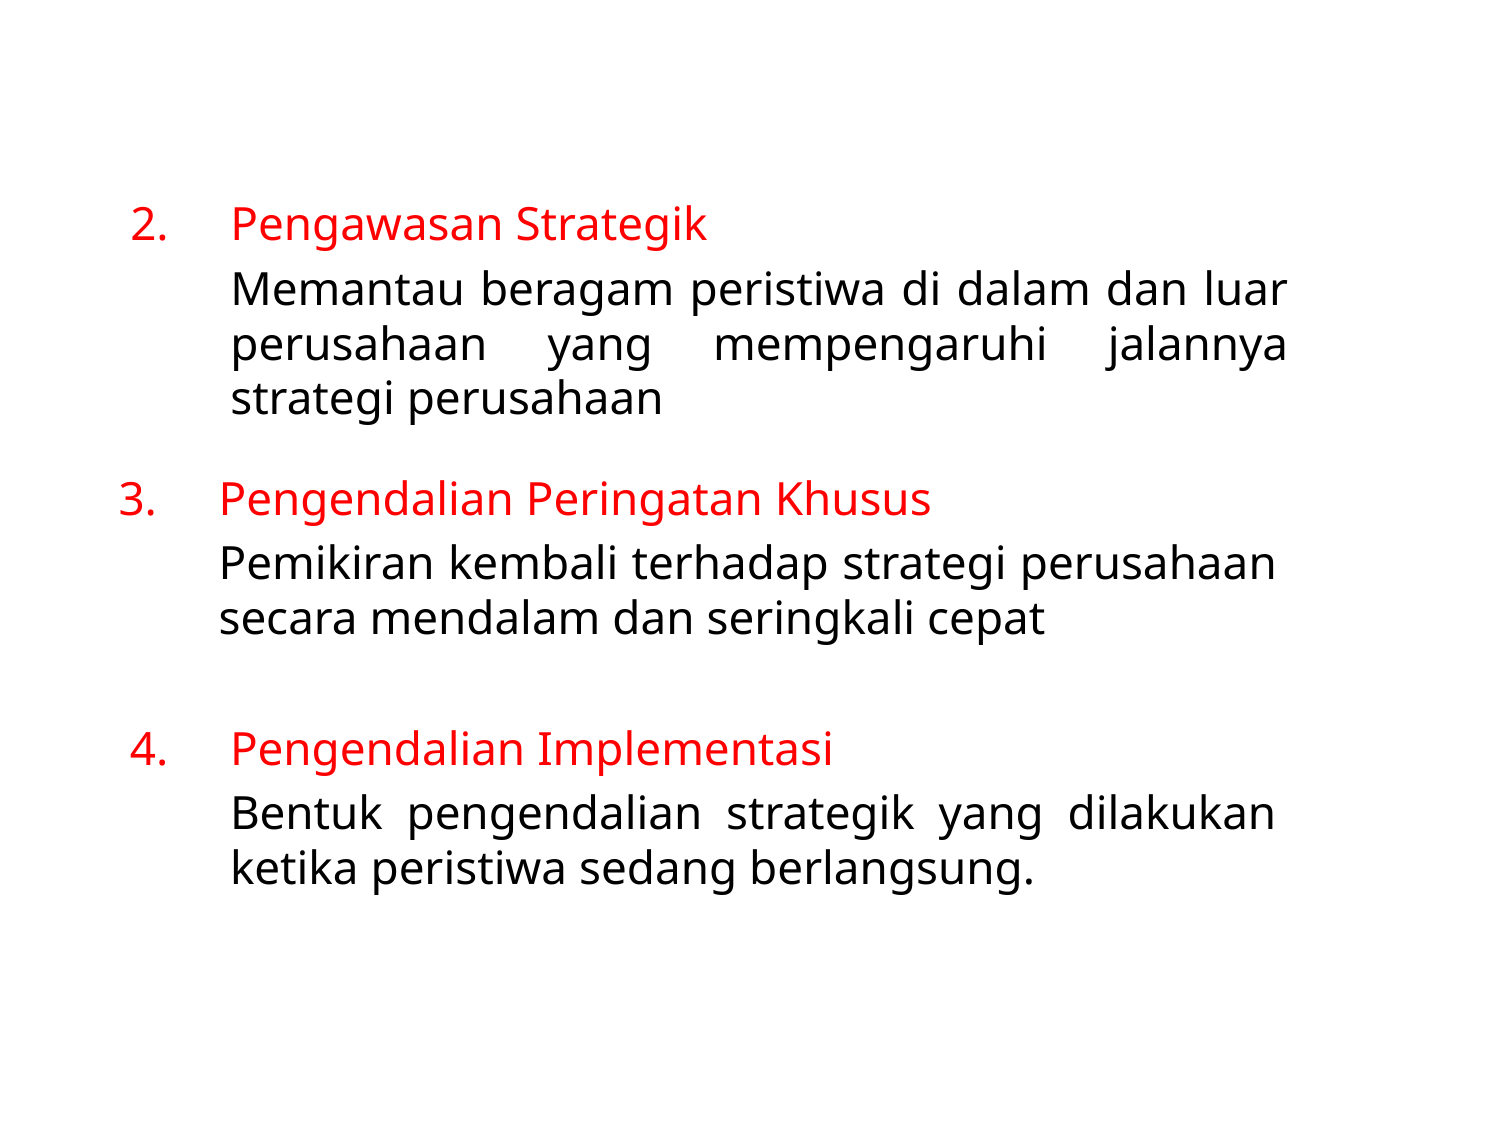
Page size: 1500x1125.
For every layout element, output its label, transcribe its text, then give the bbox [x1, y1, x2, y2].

text_box Pengendalian Implementasi Bentuk pengendalian strategik yang dilakukan ketika peristiwa sedang berlangsung. [115, 712, 1293, 925]
list Pengawasan Strategik Memantau beragam peristiwa di dalam dan luar perusahaan yang mempengaruhi jalannya strategi perusahaan [115, 187, 1304, 438]
text_box Pengendalian Peringatan Khusus Pemikiran kembali terhadap strategi perusahaan secara mendalam dan seringkali cepat [103, 462, 1293, 688]
